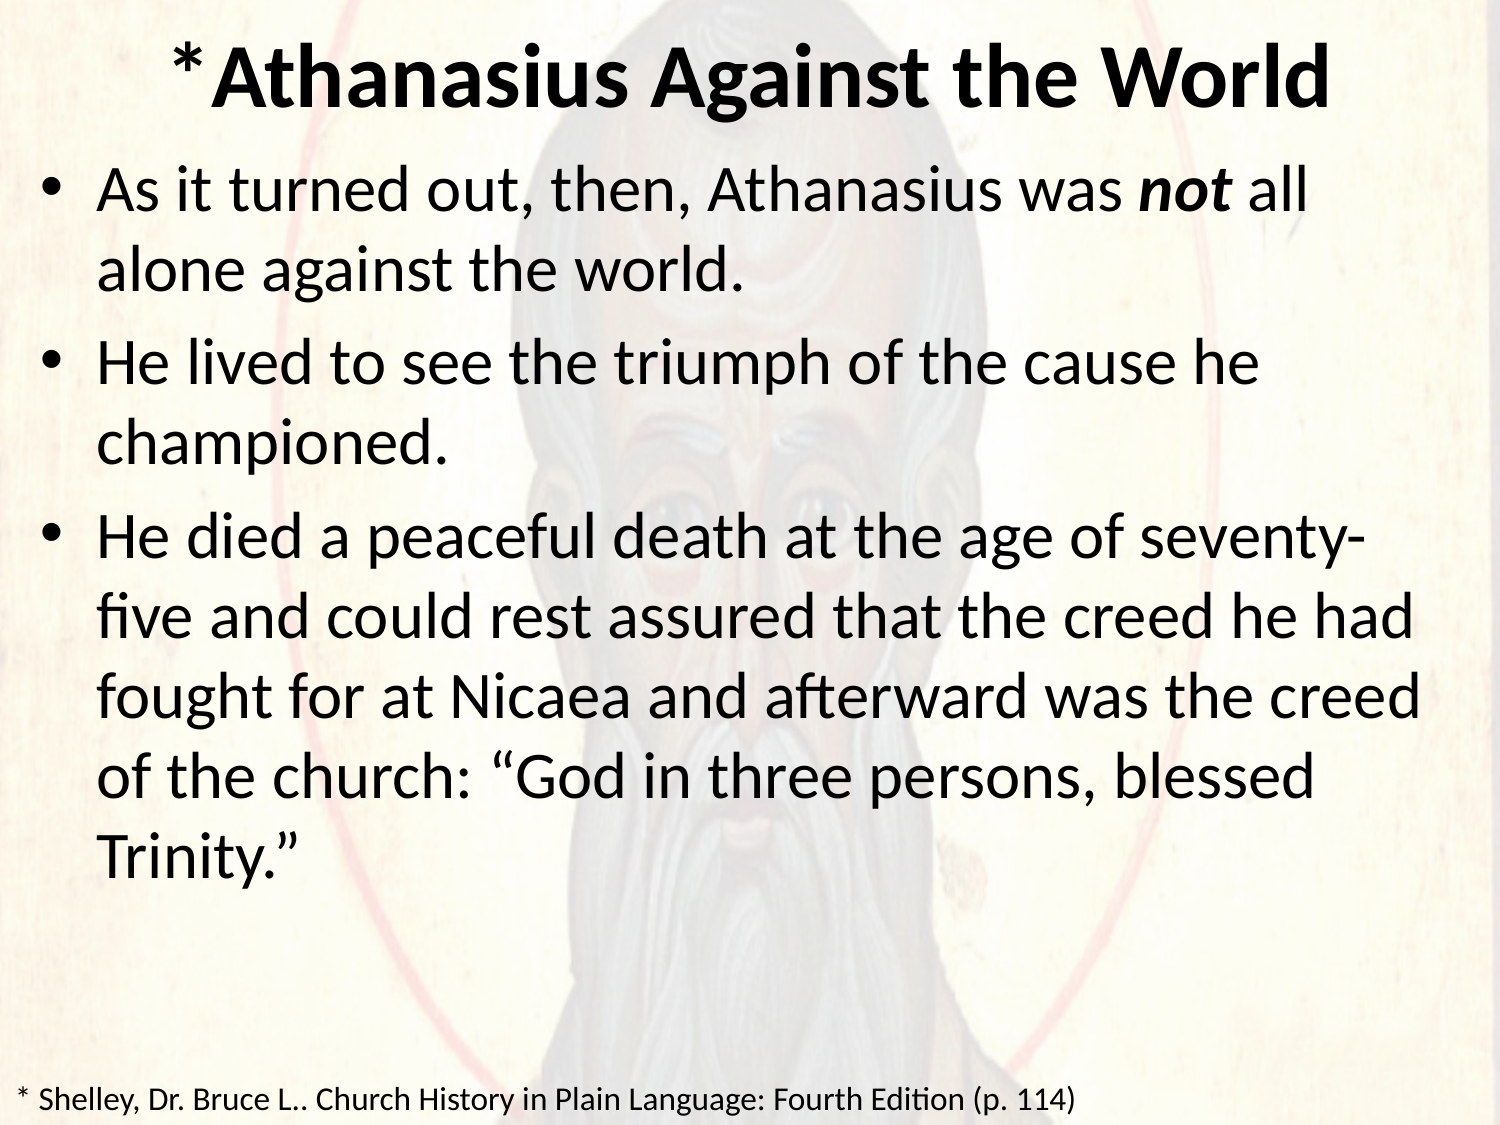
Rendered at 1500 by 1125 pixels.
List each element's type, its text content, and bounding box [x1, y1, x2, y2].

list As it turned out, then, Athanasius was not all alone against the world. He lived to see the triumph of the cause he championed. He died a peaceful death at the age of seventy-five and could rest assured that the creed he had fought for at Nicaea and afterward was the creed of the church: “God in three persons, blessed Trinity.” [24, 137, 1475, 1050]
text_box * Shelley, Dr. Bruce L.. Church History in Plain Language: Fourth Edition (p. 114) [0, 1069, 1500, 1125]
title *Athanasius Against the World [0, 4, 1500, 138]
